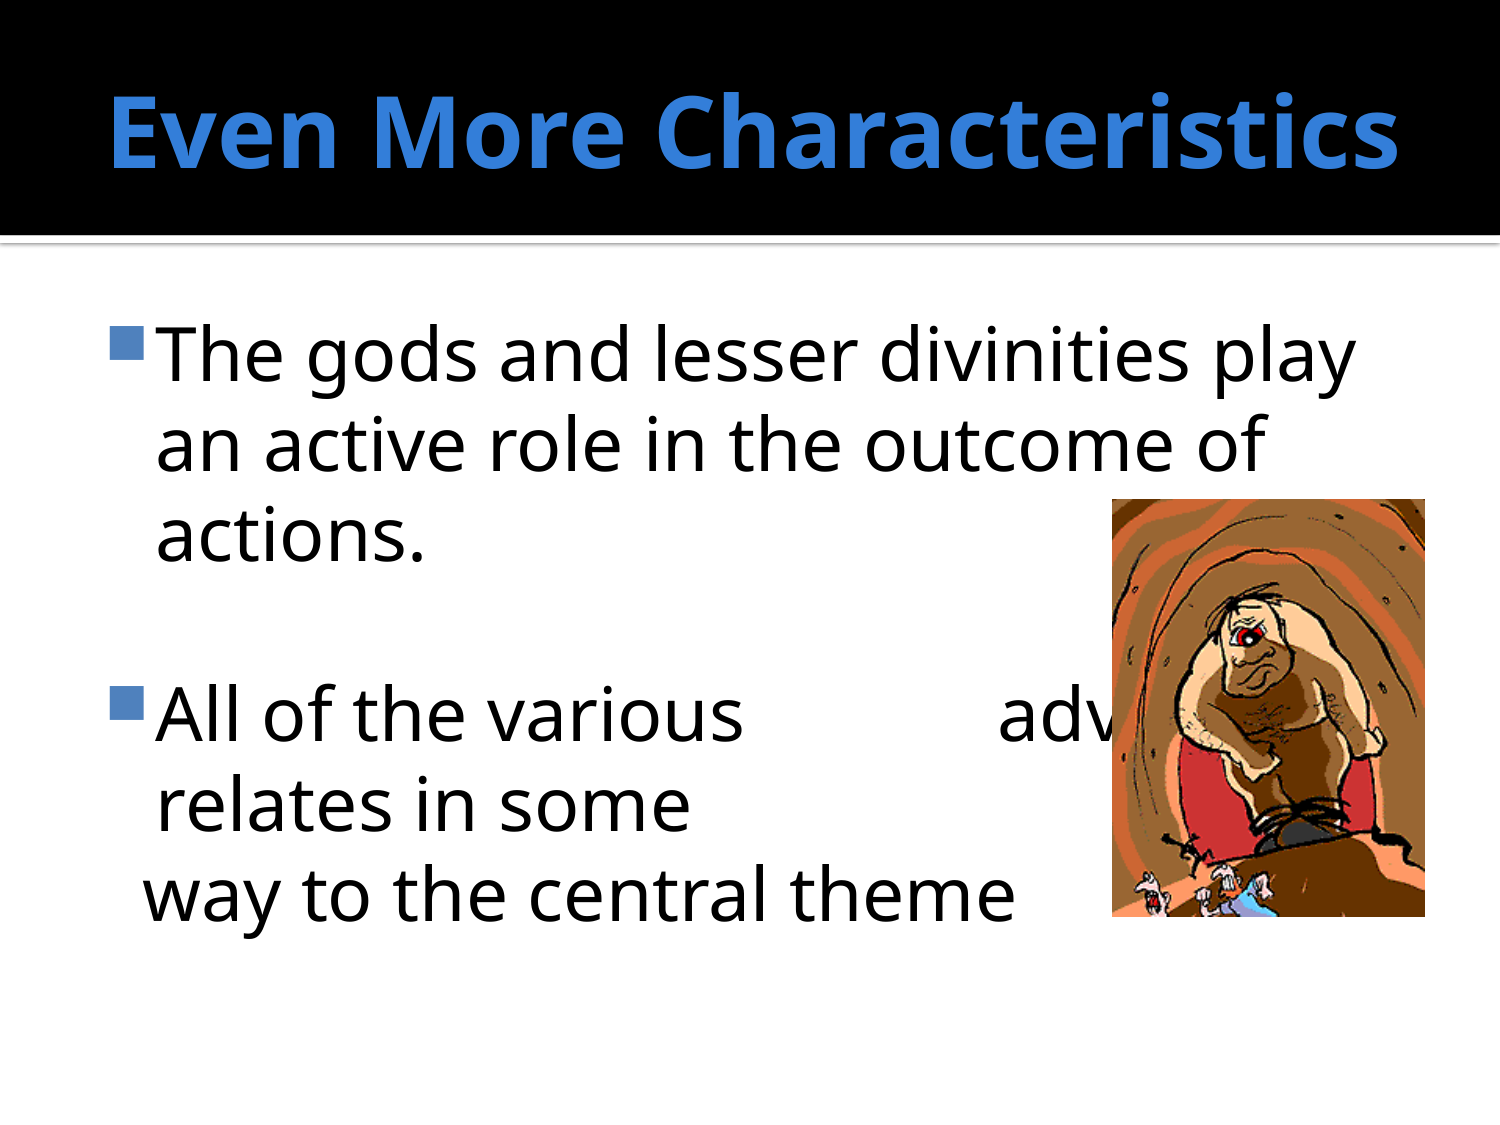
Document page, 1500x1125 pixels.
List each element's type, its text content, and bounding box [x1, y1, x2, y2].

picture [1112, 499, 1425, 917]
list The gods and lesser divinities play an active role in the outcome of actions. All of the various adventures relates in some way to the central theme [74, 290, 1426, 1051]
title Even More Characteristics [75, 25, 1425, 231]
